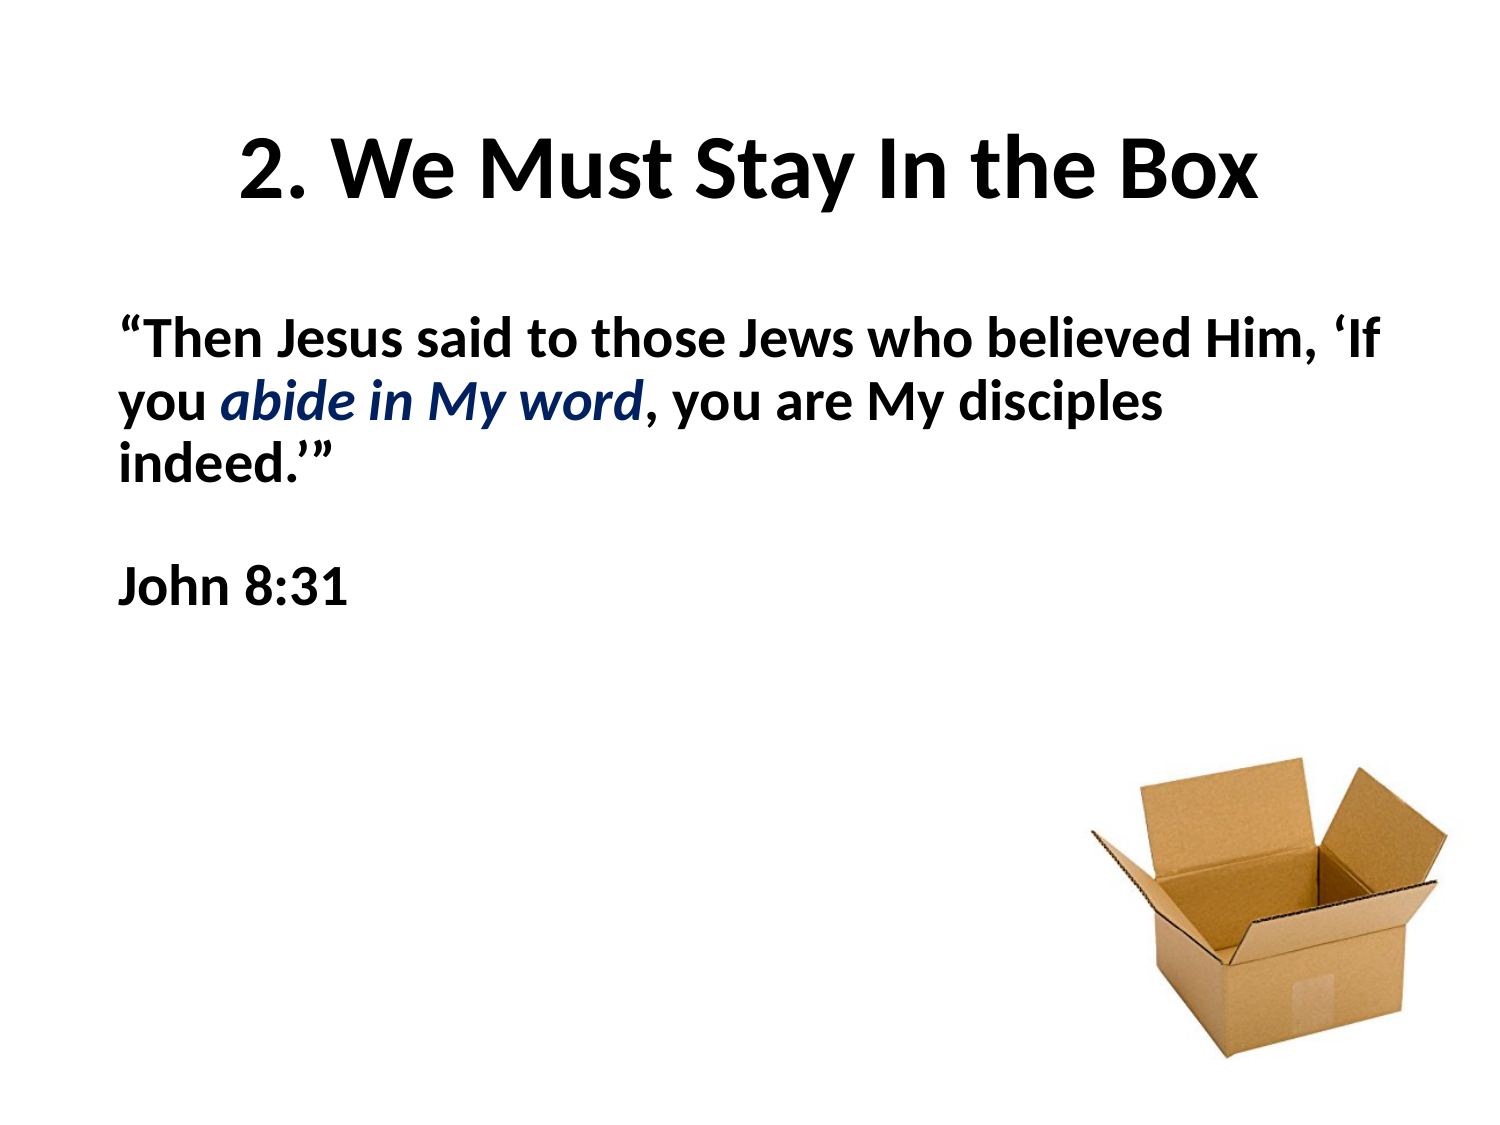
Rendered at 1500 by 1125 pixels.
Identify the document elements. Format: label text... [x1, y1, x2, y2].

picture [1074, 708, 1470, 1104]
list “Then Jesus said to those Jews who believed Him, ‘If you abide in My word, you are My disciples indeed.’” John 8:31 [103, 299, 1397, 1014]
title 2. We Must Stay In the Box [103, 59, 1397, 278]
